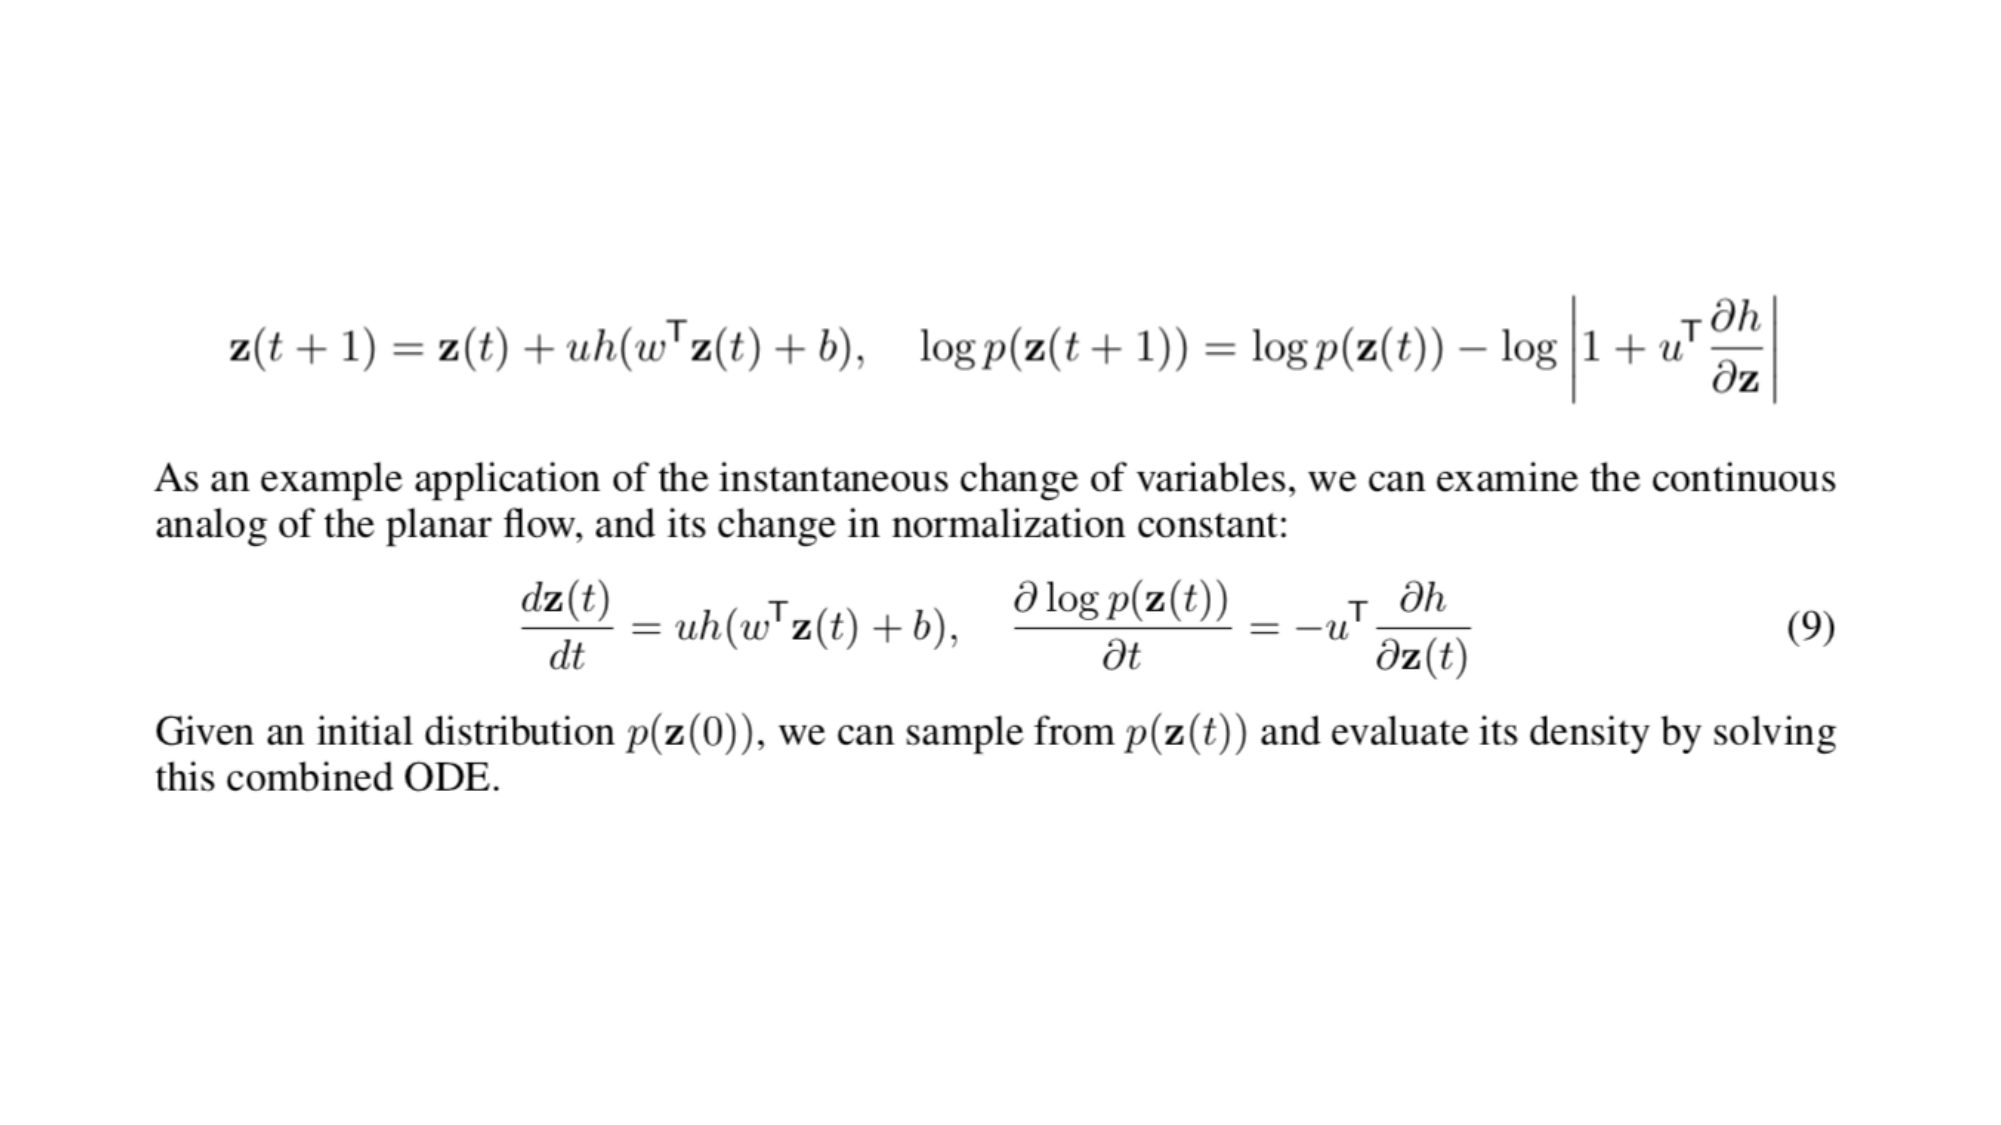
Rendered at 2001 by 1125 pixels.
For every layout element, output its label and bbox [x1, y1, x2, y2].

list [137, 445, 1863, 825]
picture [191, 277, 1809, 418]
